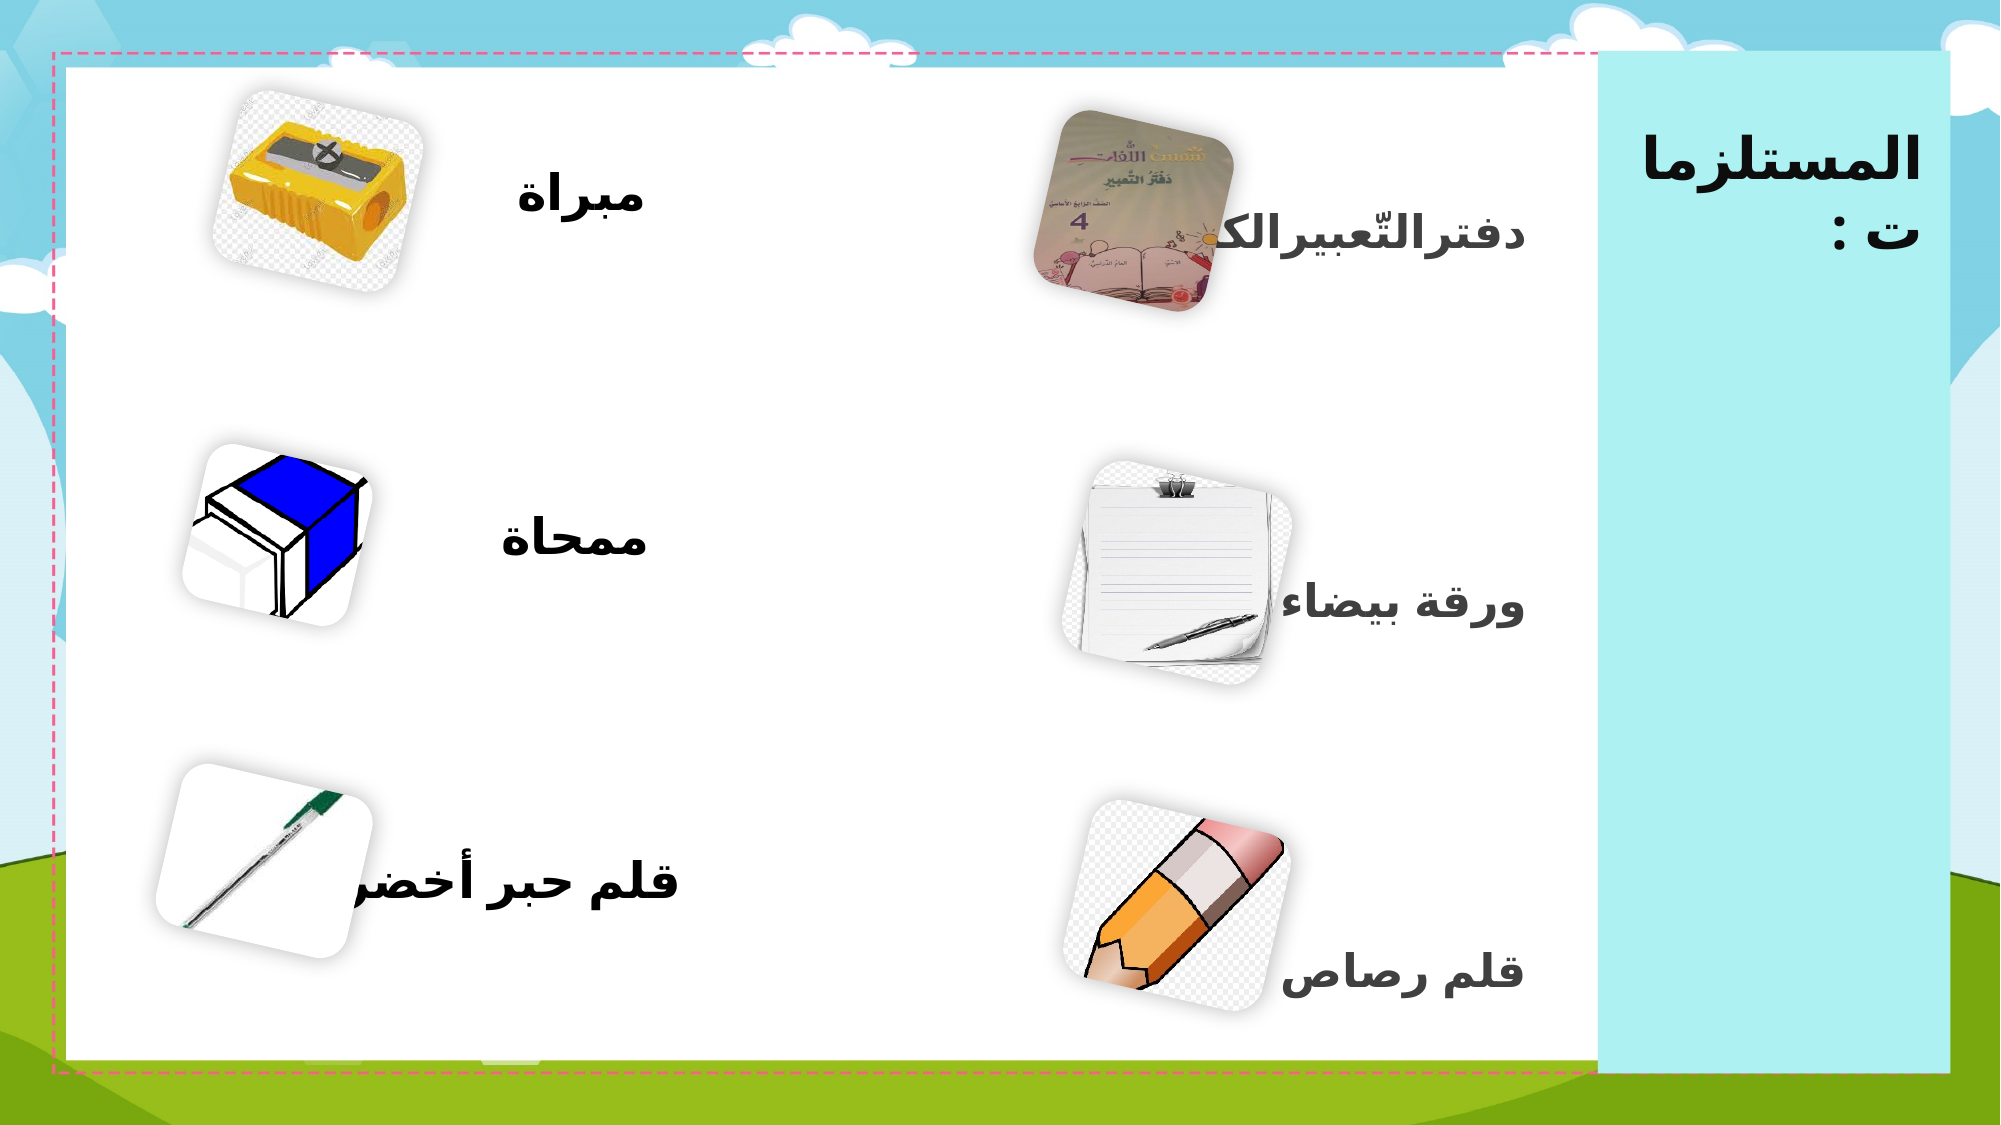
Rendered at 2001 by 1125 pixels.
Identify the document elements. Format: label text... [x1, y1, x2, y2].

title المستلزمات : [1593, 82, 1939, 300]
text_box قلم حبر أخضر [370, 840, 696, 916]
text_box مبراة [502, 153, 662, 229]
picture [0, 0, 2000, 1125]
text_box ممحاة [486, 497, 665, 572]
list دفترالتّعبيرالكتابي ورقة بيضاء قلم رصاص [111, 84, 1543, 1011]
